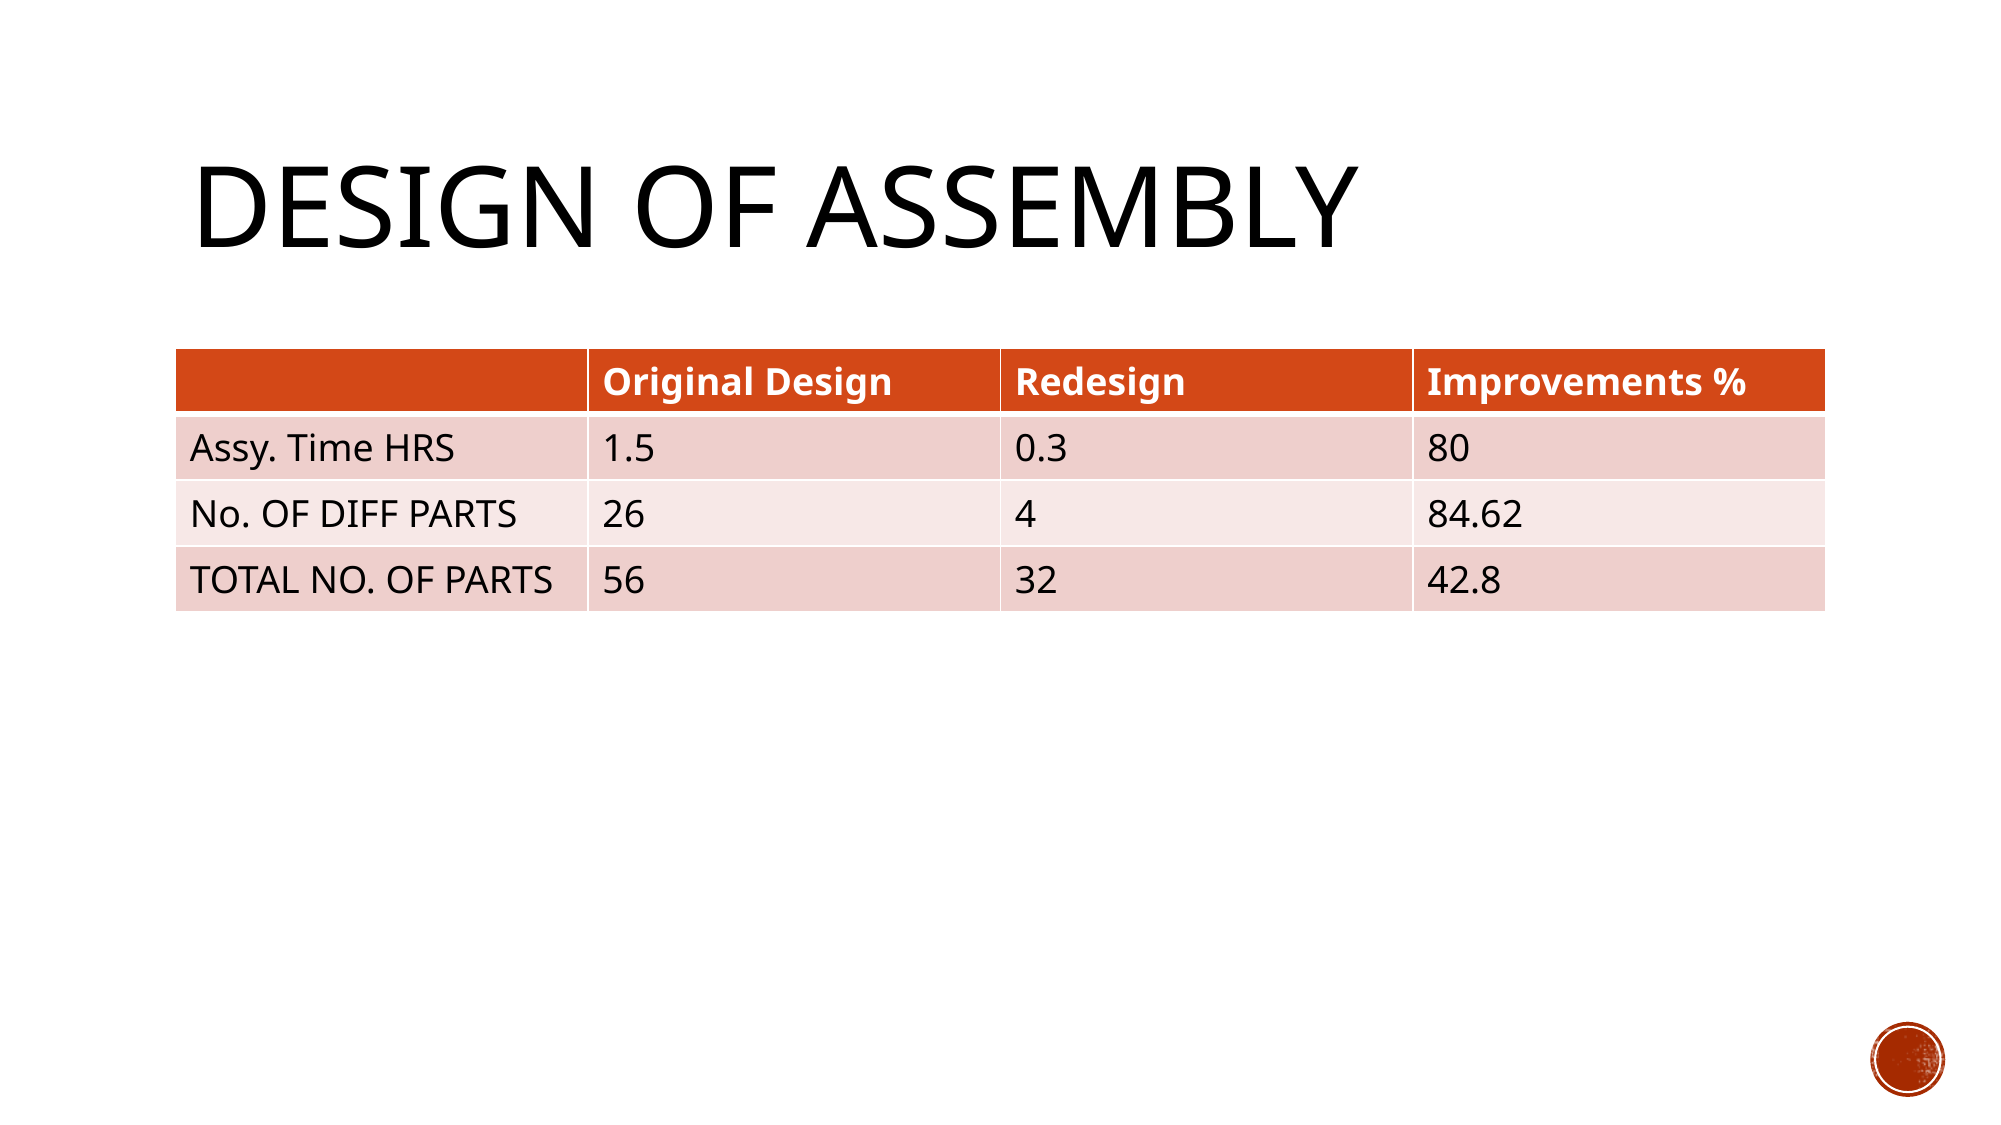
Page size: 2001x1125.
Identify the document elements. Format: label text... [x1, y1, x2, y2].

table_header Original Design [589, 349, 1000, 411]
table_cell Assy. Time HRS [176, 417, 587, 479]
table_cell 42.8 [1414, 547, 1825, 611]
table_header [176, 349, 587, 411]
table_cell TOTAL NO. OF PARTS [176, 547, 587, 611]
table_cell 1.5 [589, 417, 1000, 479]
table_cell 56 [589, 547, 1000, 611]
table_cell 84.62 [1414, 481, 1825, 545]
table_header Redesign [1001, 349, 1412, 411]
table_cell No. OF DIFF PARTS [176, 481, 587, 545]
table_header Improvements % [1414, 349, 1825, 411]
table_cell 80 [1414, 417, 1825, 479]
table_cell 0.3 [1001, 417, 1412, 479]
table_cell 32 [1001, 547, 1412, 611]
table_cell 26 [589, 481, 1000, 545]
table_cell 4 [1001, 481, 1412, 545]
title Design of Assembly [175, 79, 1826, 344]
